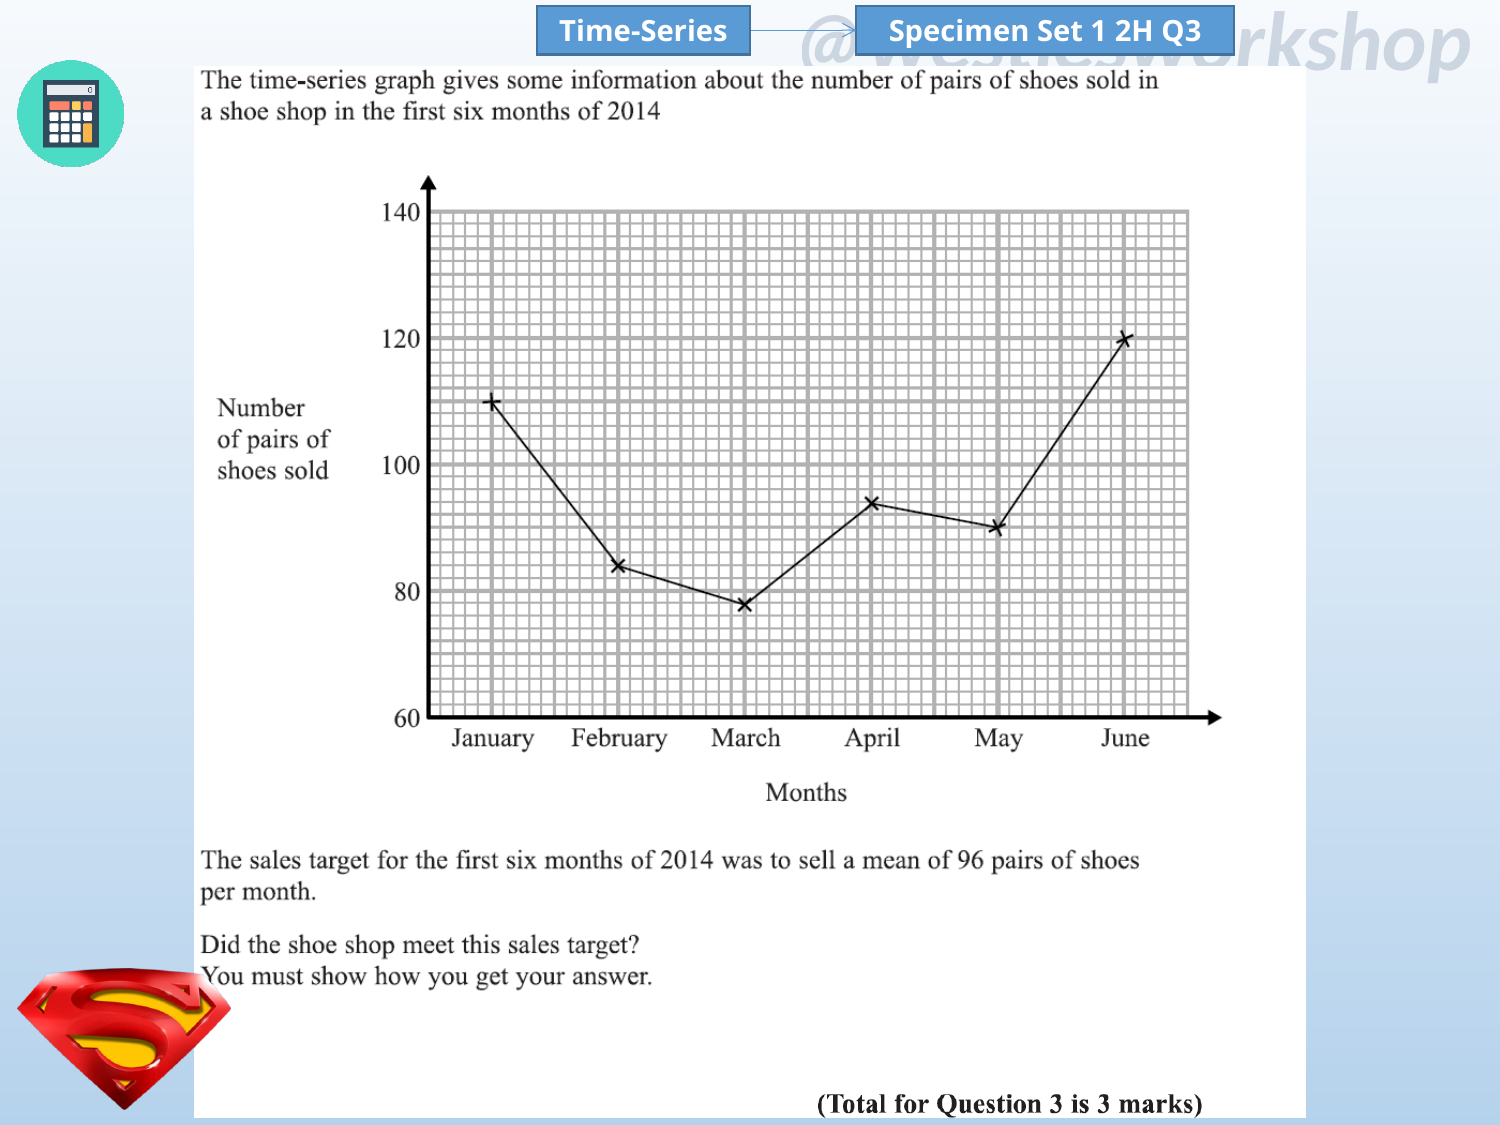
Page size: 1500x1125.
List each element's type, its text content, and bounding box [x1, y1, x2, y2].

picture [17, 60, 124, 167]
text_box Time-Series [536, 5, 751, 56]
picture [17, 66, 1306, 1118]
text_box Specimen Set 1 2H Q3 [855, 5, 1235, 56]
